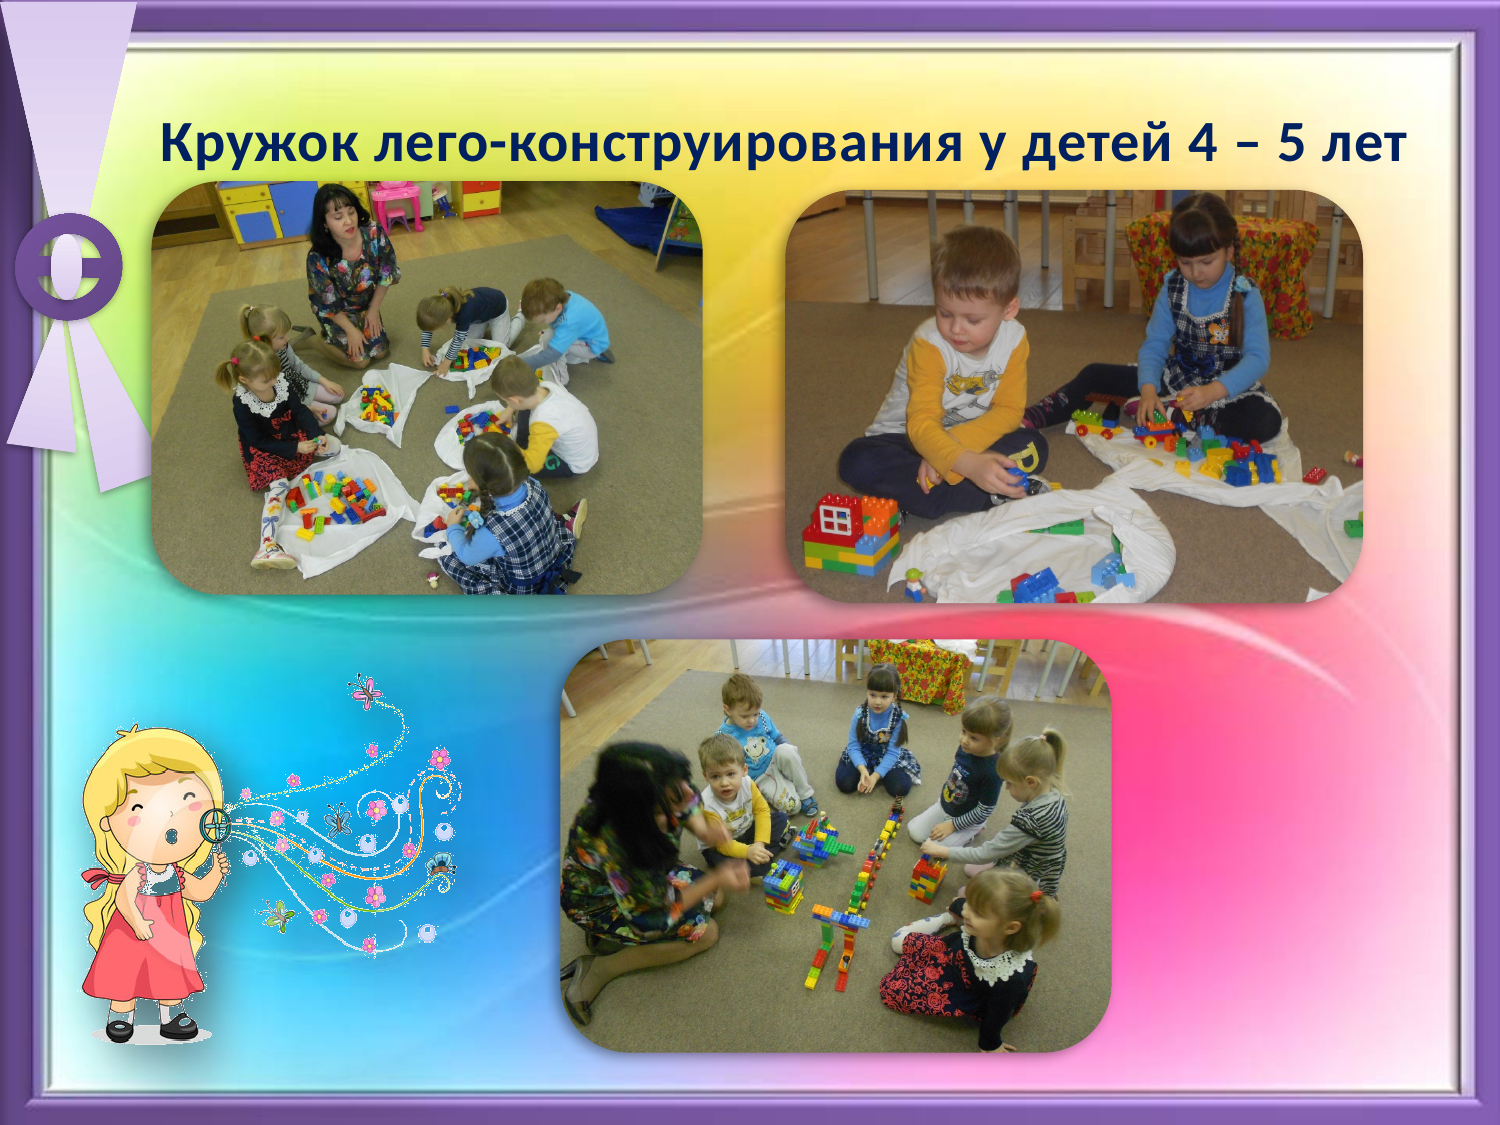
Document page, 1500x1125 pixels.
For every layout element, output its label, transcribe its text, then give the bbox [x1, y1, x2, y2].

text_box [0, 2, 138, 488]
text_box [76, 361, 740, 1010]
text_box Кружок лего-конструирования у детей 4 – 5 лет [145, 95, 1425, 181]
picture [0, 0, 1500, 1125]
